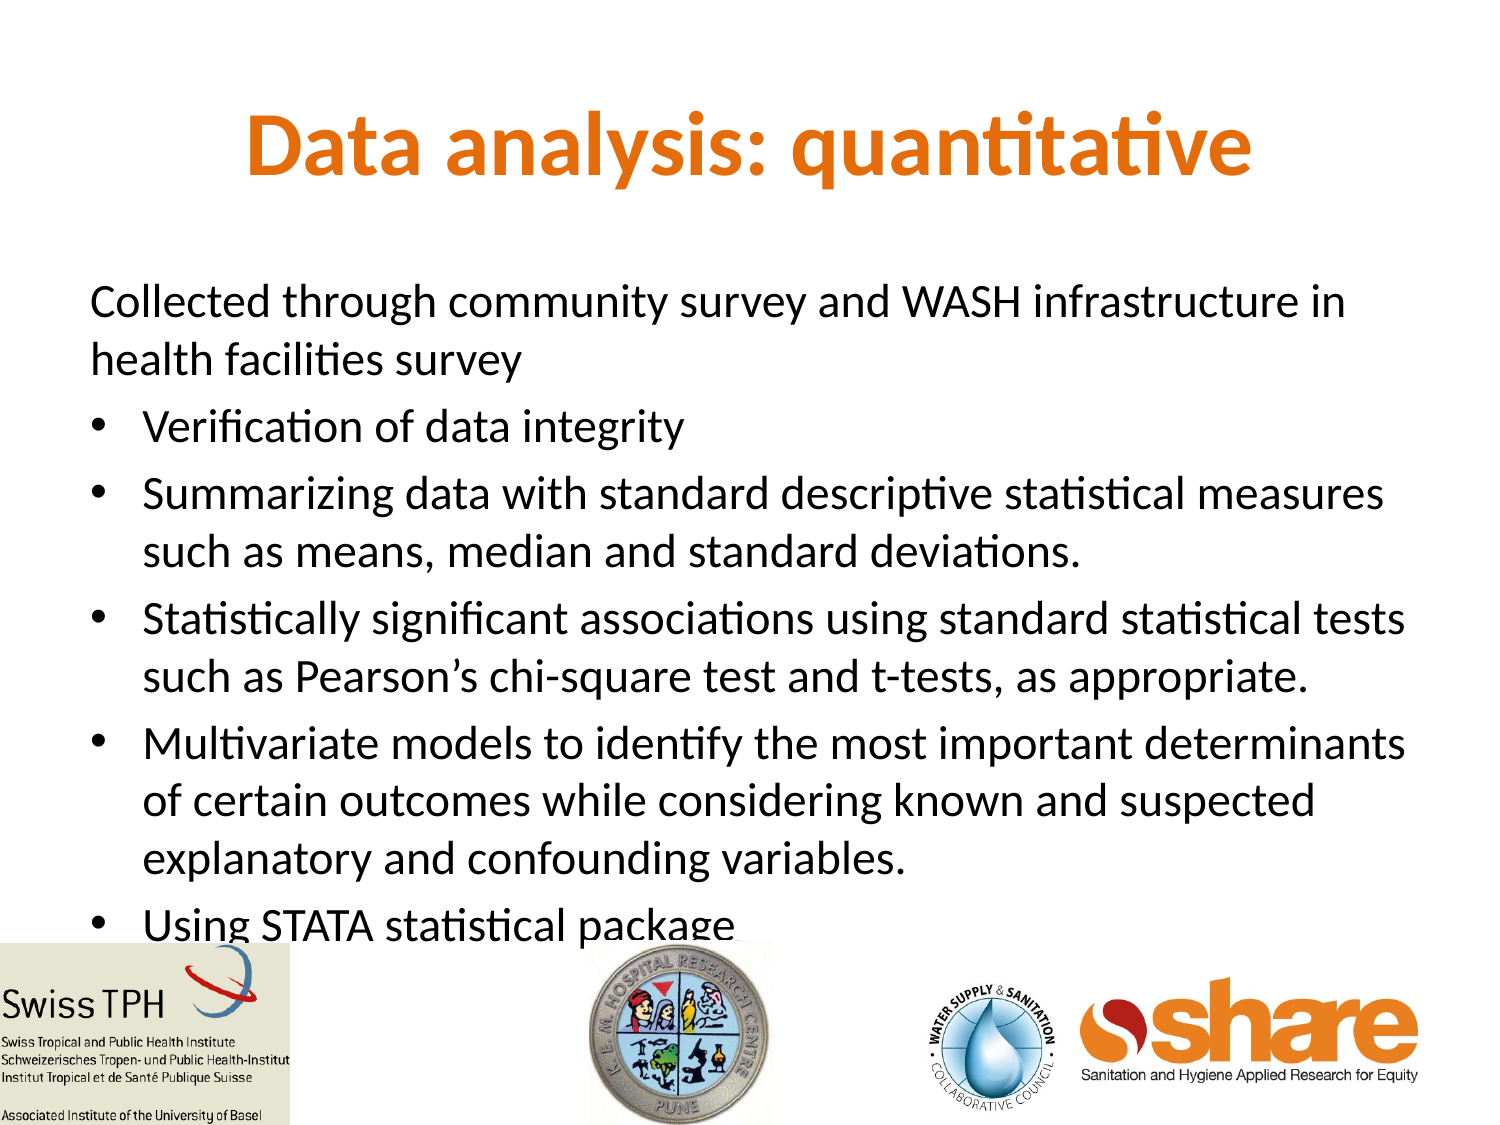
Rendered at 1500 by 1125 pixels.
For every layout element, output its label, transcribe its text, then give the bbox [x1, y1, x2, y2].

picture [0, 943, 290, 1125]
picture [1080, 976, 1418, 1083]
picture [584, 940, 774, 1125]
picture [926, 982, 1057, 1113]
title Data analysis: quantitative [75, 45, 1425, 233]
list Collected through community survey and WASH infrastructure in health facilities survey Verification of data integrity Summarizing data with standard descriptive statistical measures such as means, median and standard deviations. Statistically significant associations using standard statistical tests such as Pearson’s chi-square test and t-tests, as appropriate. Multivariate models to identify the most important determinants of certain outcomes while considering known and suspected explanatory and confounding variables. Using STATA statistical package [75, 262, 1425, 1005]
